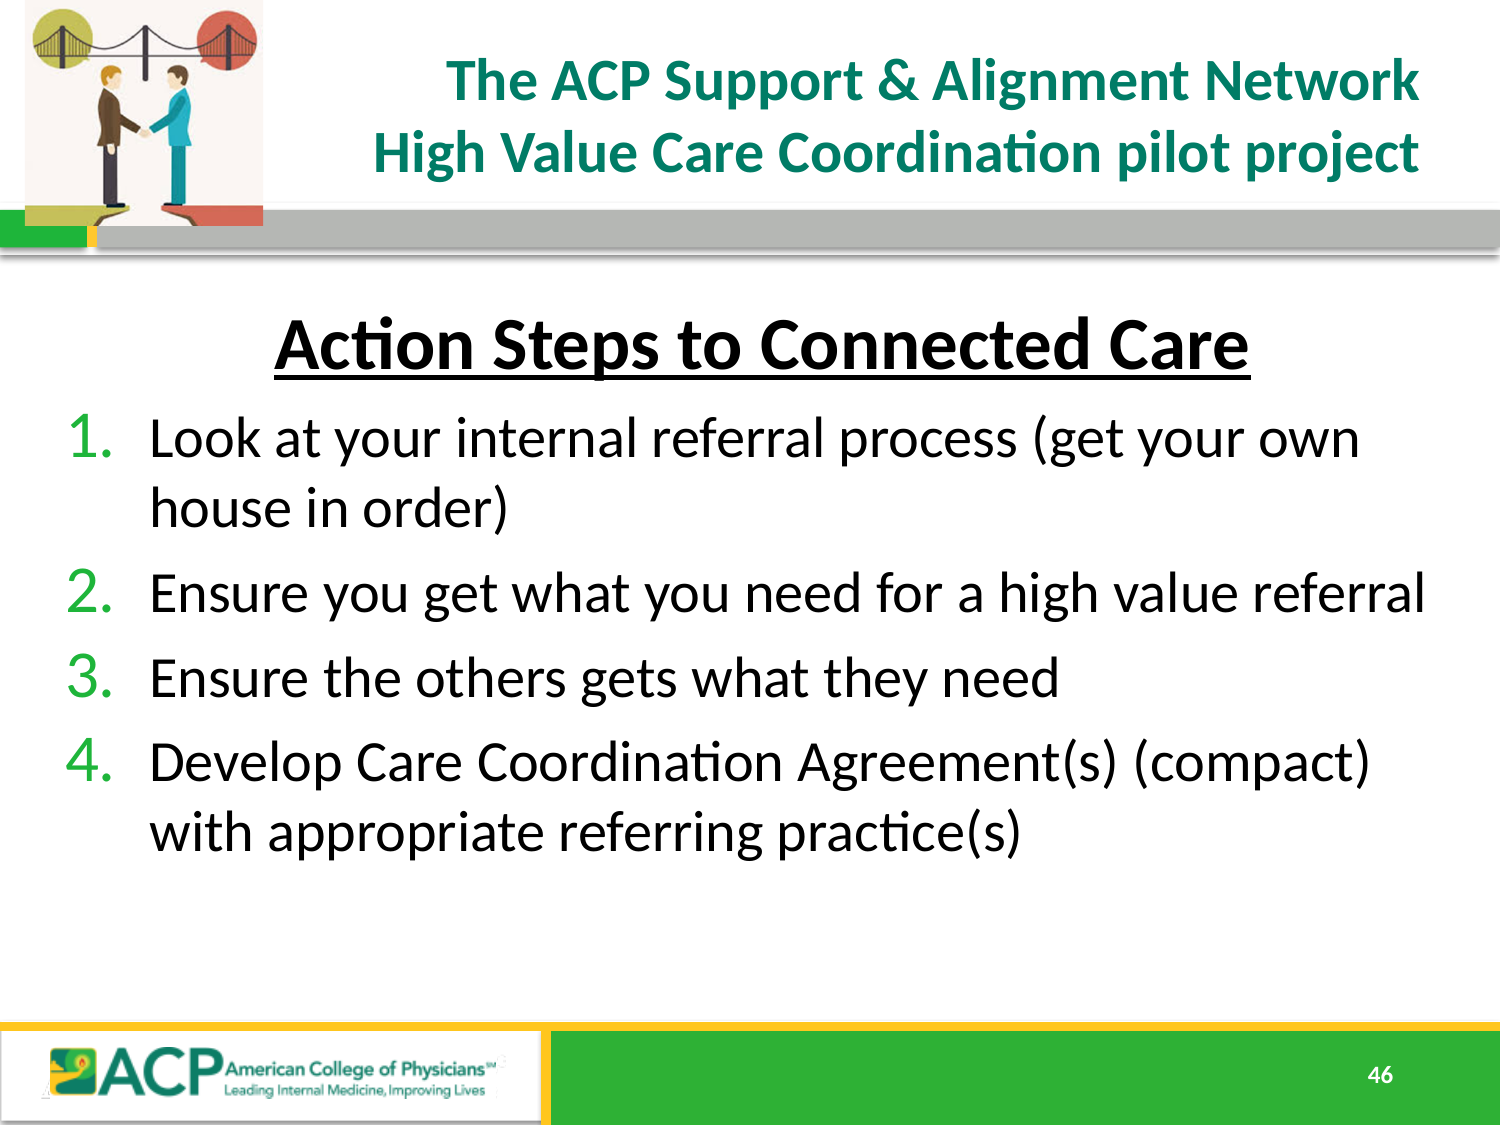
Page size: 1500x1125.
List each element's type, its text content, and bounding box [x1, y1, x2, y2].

list Action Steps to Connected Care Look at your internal referral process (get your own house in order) Ensure you get what you need for a high value referral Ensure the others gets what they need Develop Care Coordination Agreement(s) (compact) with appropriate referring practice(s) [50, 287, 1475, 1011]
picture [24, 0, 264, 226]
title The ACP Support & Alignment Network High Value Care Coordination pilot project [268, 31, 1450, 194]
picture [50, 1047, 496, 1099]
